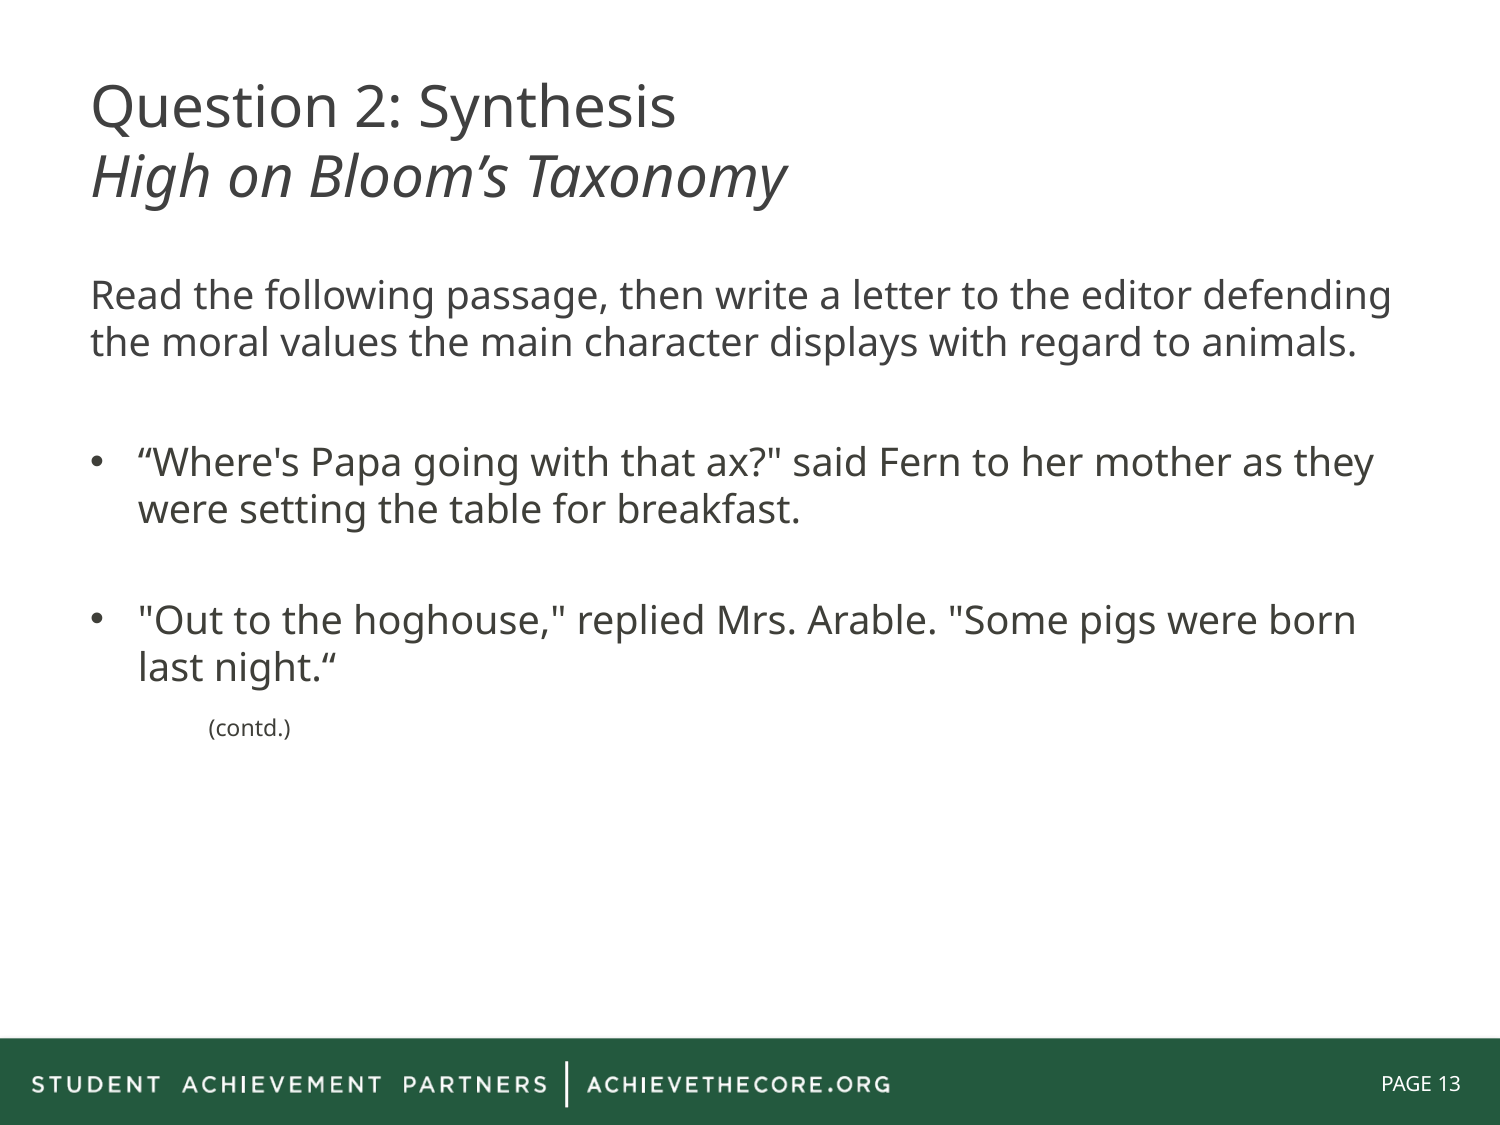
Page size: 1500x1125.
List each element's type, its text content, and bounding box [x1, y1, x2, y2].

title Question 2: Synthesis High on Bloom’s Taxonomy [75, 45, 1425, 233]
list Read the following passage, then write a letter to the editor defending the moral values the main character displays with regard to animals. “Where's Papa going with that ax?" said Fern to her mother as they were setting the table for breakfast. "Out to the hoghouse," replied Mrs. Arable. "Some pigs were born last night.“ (contd.) [75, 262, 1425, 1005]
